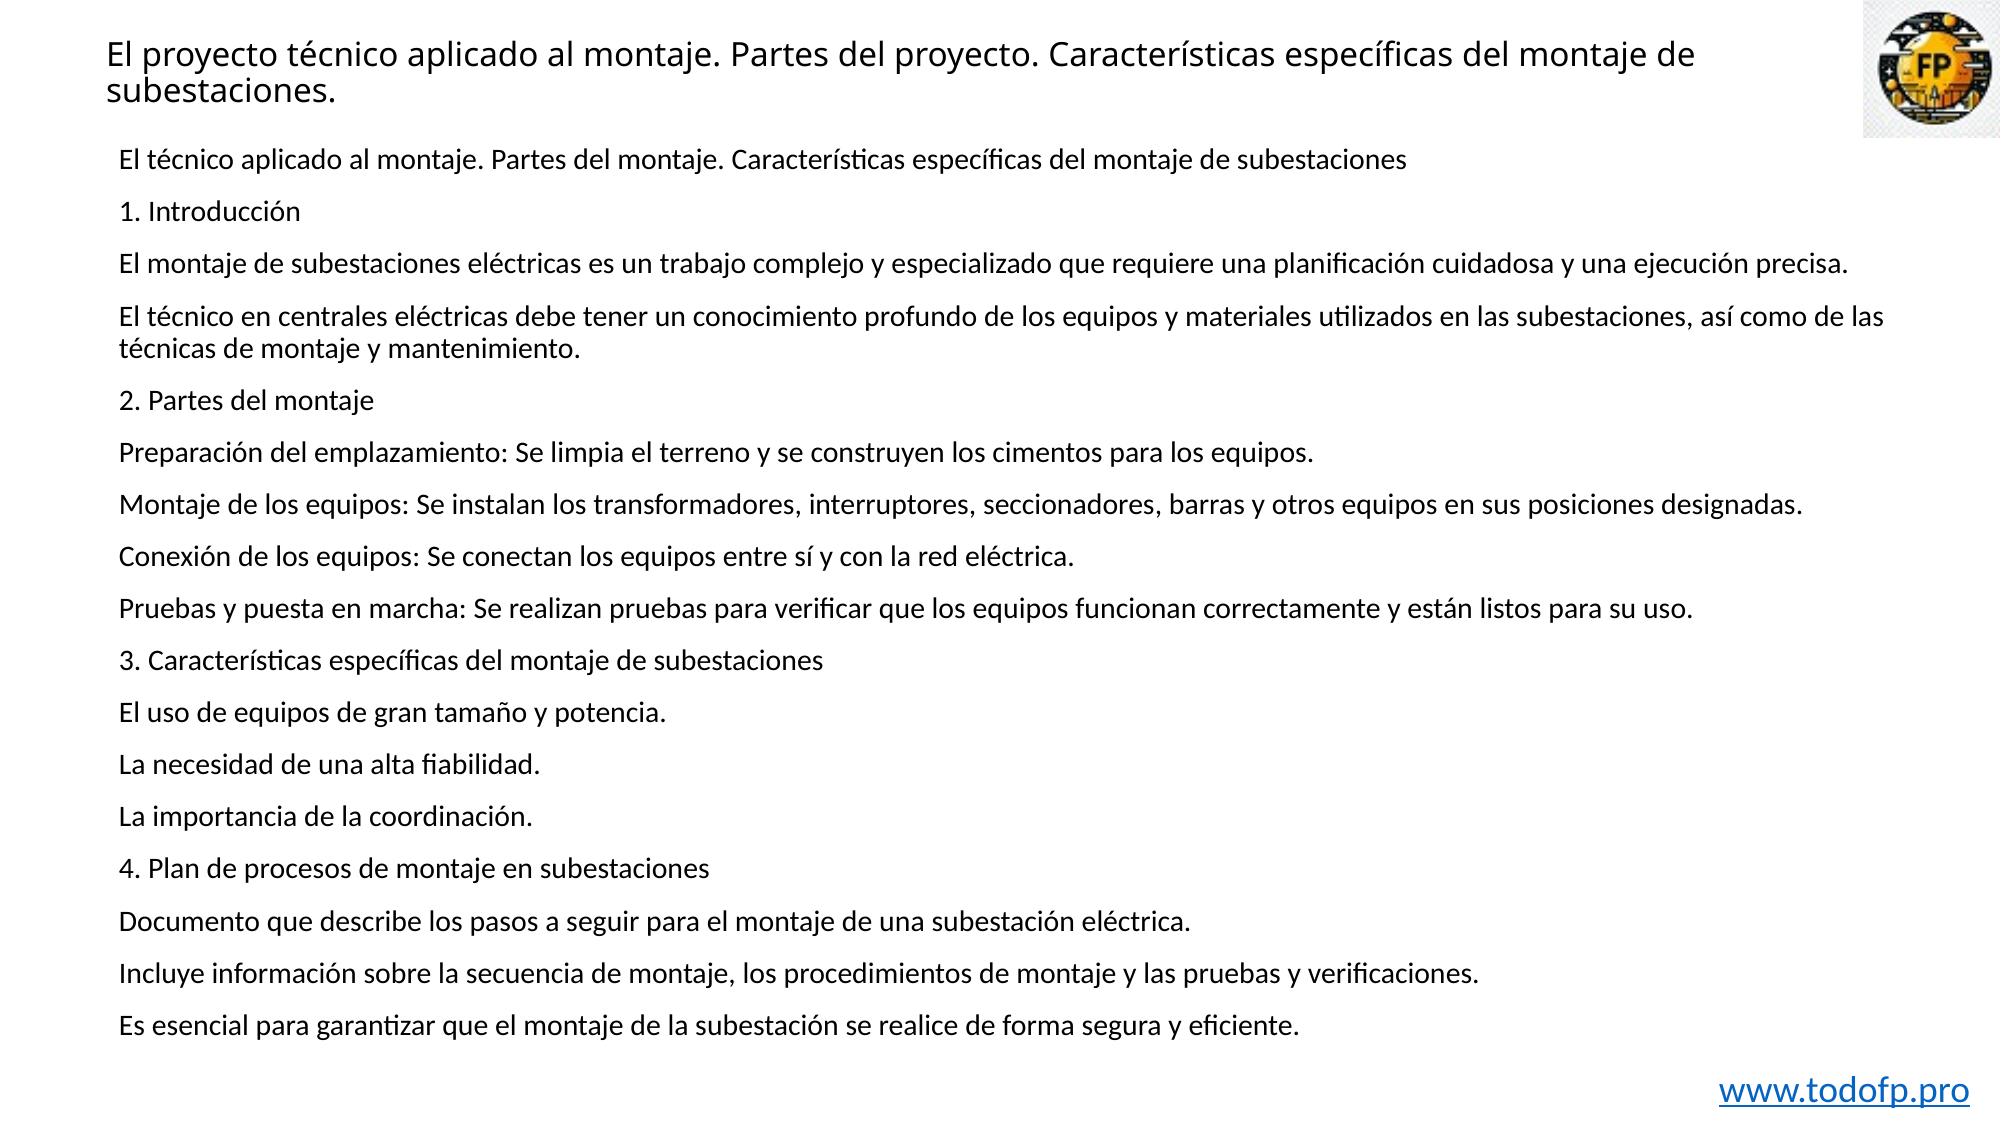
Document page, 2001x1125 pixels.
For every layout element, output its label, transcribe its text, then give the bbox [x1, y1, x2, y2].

text_box www.todofp.pro [1692, 1057, 1986, 1117]
picture [1863, 0, 2000, 138]
title El proyecto técnico aplicado al montaje. Partes del proyecto. Características específicas del montaje de subestaciones. [91, 16, 1819, 131]
list El técnico aplicado al montaje. Partes del montaje. Características específicas del montaje de subestaciones 1. Introducción El montaje de subestaciones eléctricas es un trabajo complejo y especializado que requiere una planificación cuidadosa y una ejecución precisa. El técnico en centrales eléctricas debe tener un conocimiento profundo de los equipos y materiales utilizados en las subestaciones, así como de las técnicas de montaje y mantenimiento. 2. Partes del montaje Preparación del emplazamiento: Se limpia el terreno y se construyen los cimentos para los equipos. Montaje de los equipos: Se instalan los transformadores, interruptores, seccionadores, barras y otros equipos en sus posiciones designadas. Conexión de los equipos: Se conectan los equipos entre sí y con la red eléctrica. Pruebas y puesta en marcha: Se realizan pruebas para verificar que los equipos funcionan correctamente y están listos para su uso. 3. Características específicas del montaje de subestaciones El uso de equipos de gran tamaño y potencia. La necesidad de una alta fiabilidad. La importancia de la coordinación. 4. Plan de procesos de montaje en subestaciones Documento que describe los pasos a seguir para el montaje de una subestación eléctrica. Incluye información sobre la secuencia de montaje, los procedimientos de montaje y las pruebas y verificaciones. Es esencial para garantizar que el montaje de la subestación se realice de forma segura y eficiente. [104, 136, 1915, 1063]
